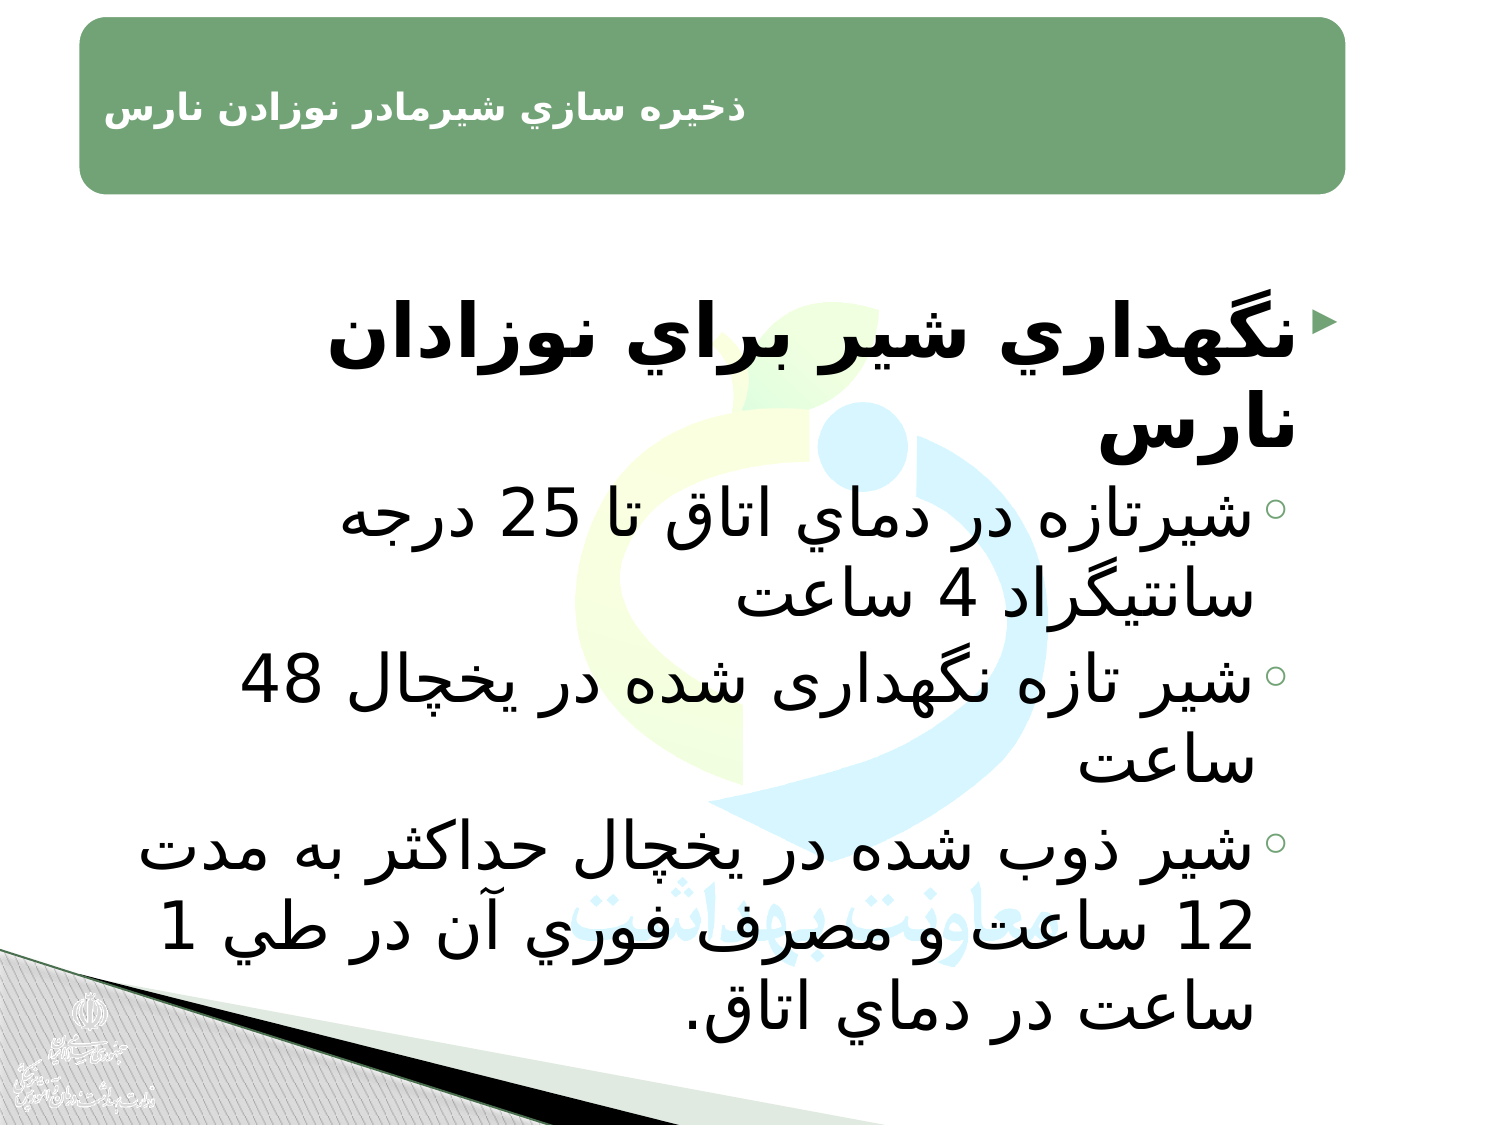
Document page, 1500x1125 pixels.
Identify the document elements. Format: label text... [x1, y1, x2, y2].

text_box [74, 12, 1351, 200]
list نگهداري شير براي نوزادان نارس شيرتازه در دماي اتاق تا 25 درجه سانتيگراد 4 ساعت شير تازه نگهداری شده در يخچال 48 ساعت شير ذوب شده در يخچال حداکثر به مدت 12 ساعت و مصرف فوري آن در طي 1 ساعت در دماي اتاق. [112, 275, 1375, 738]
